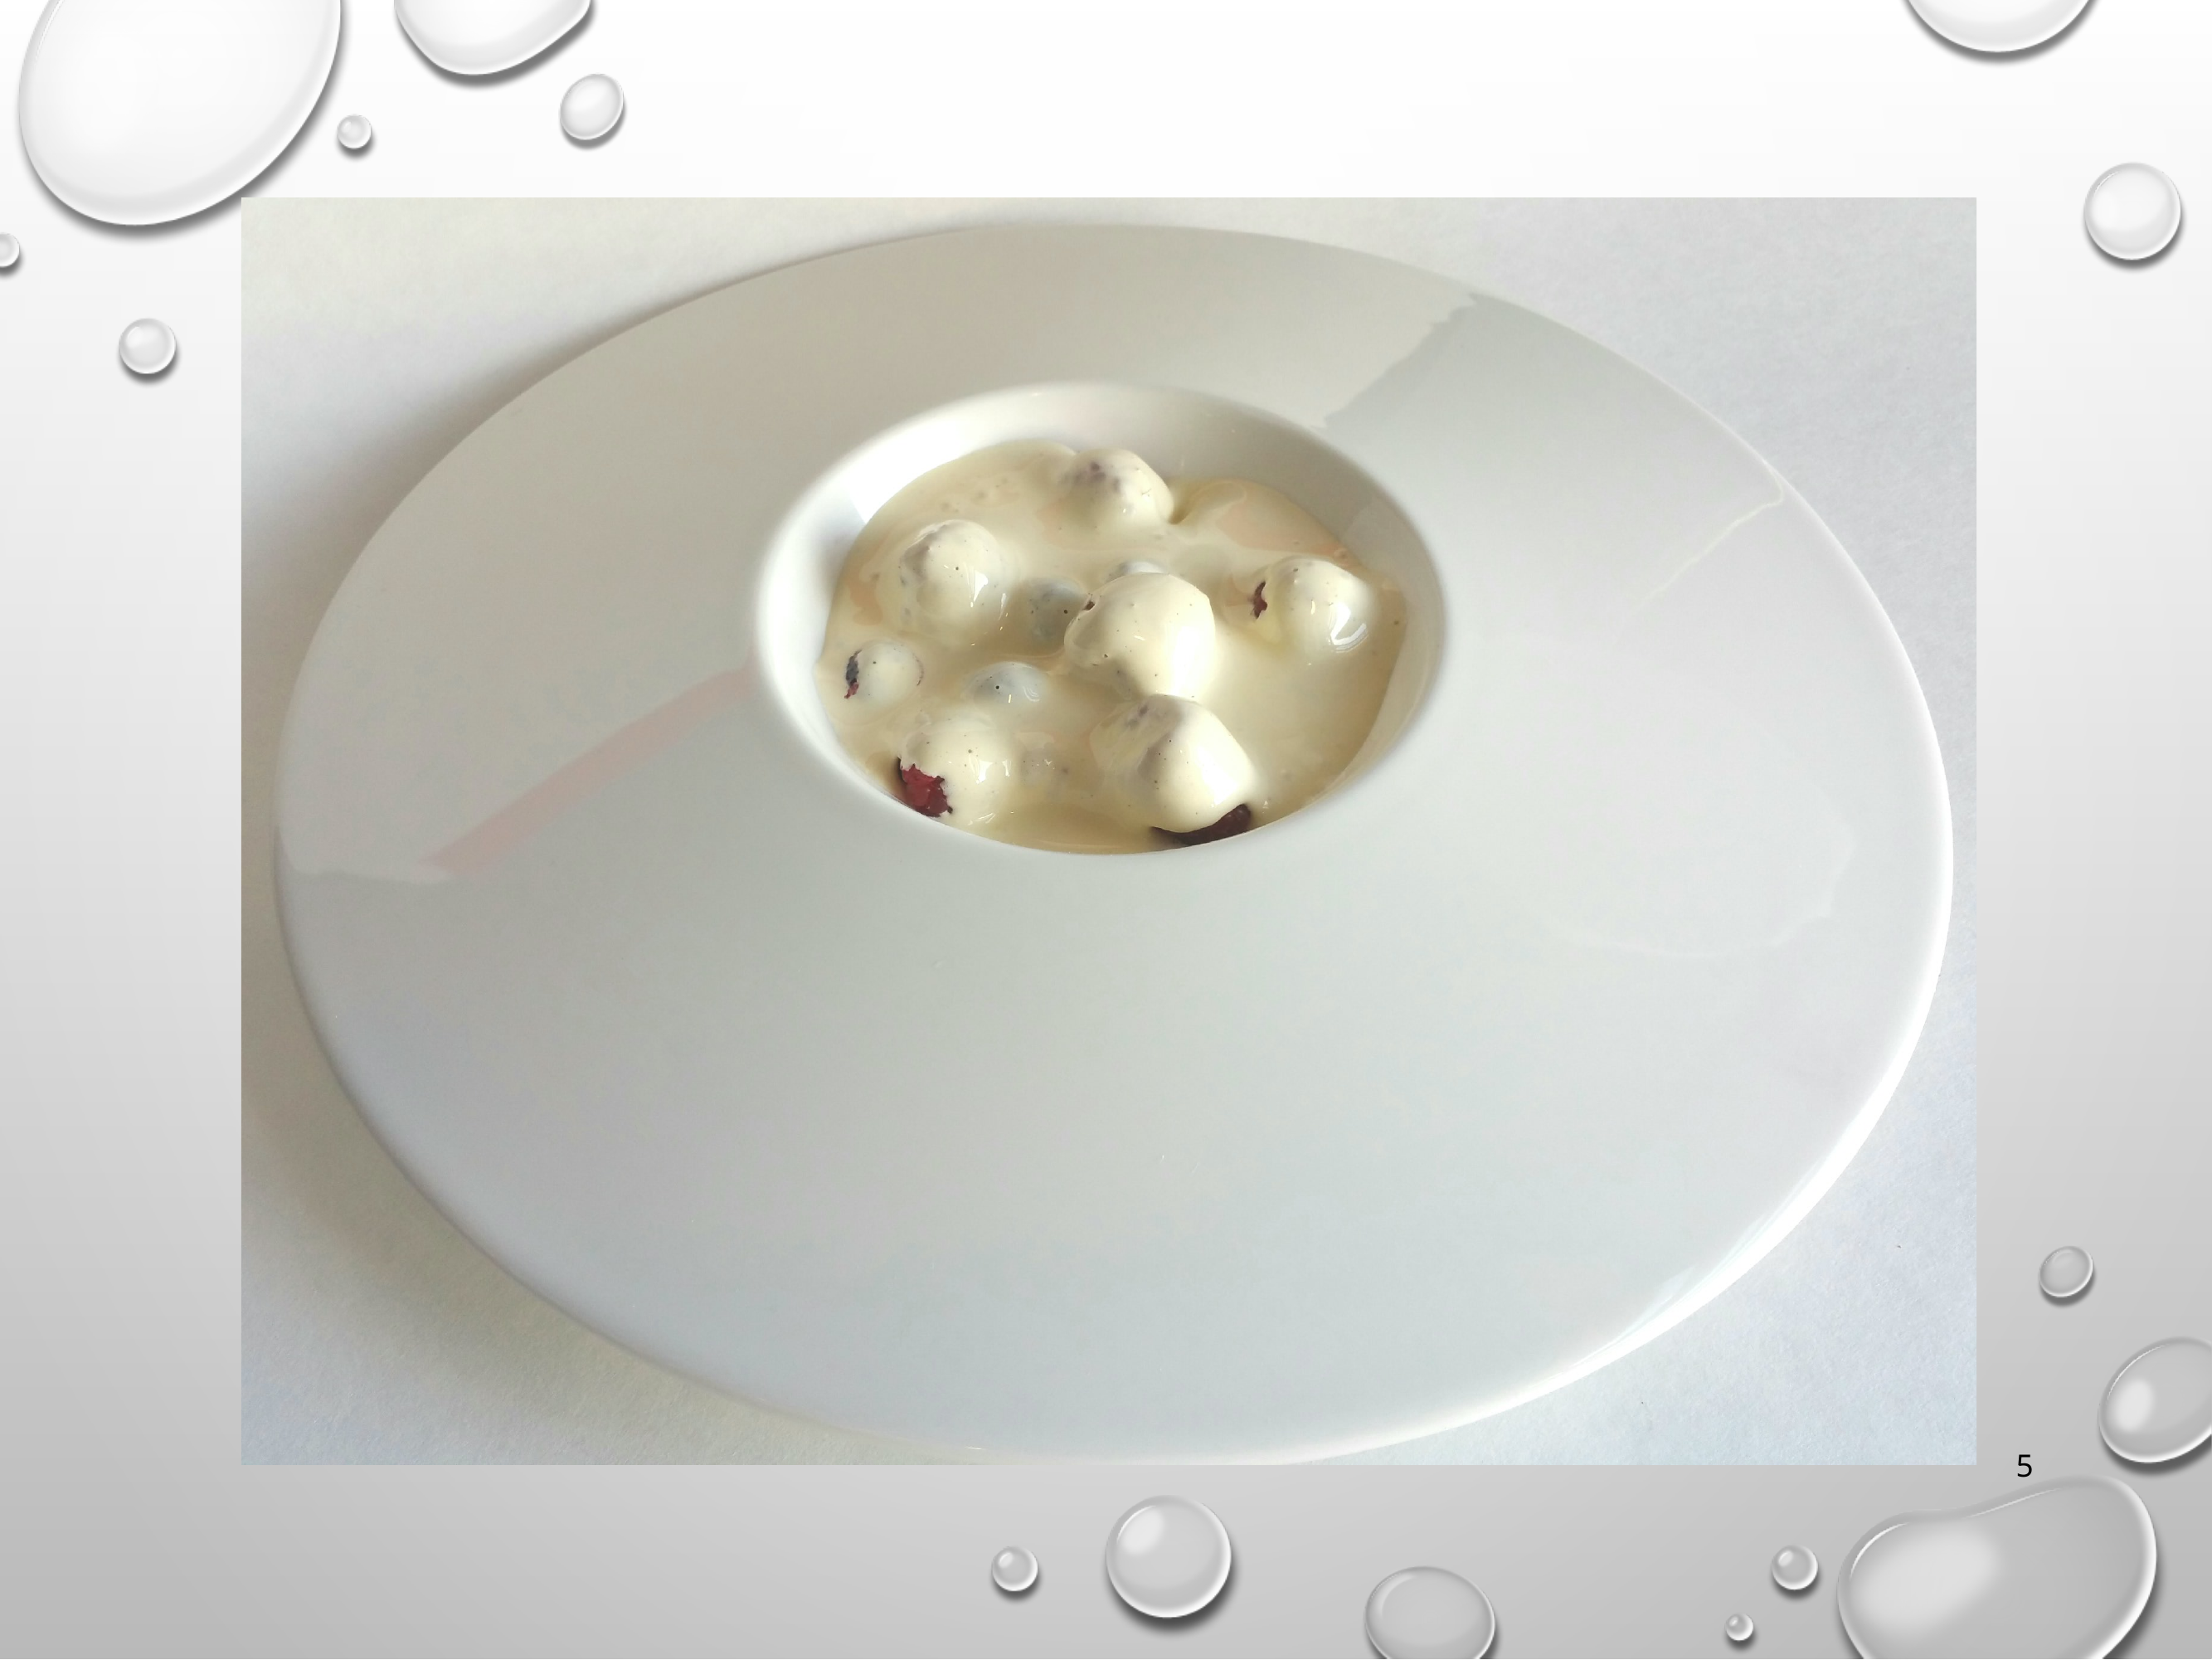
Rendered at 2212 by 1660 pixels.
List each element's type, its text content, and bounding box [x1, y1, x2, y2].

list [241, 197, 1977, 1468]
slide_number 5 [1907, 1423, 2046, 1512]
picture [0, 0, 2212, 1659]
